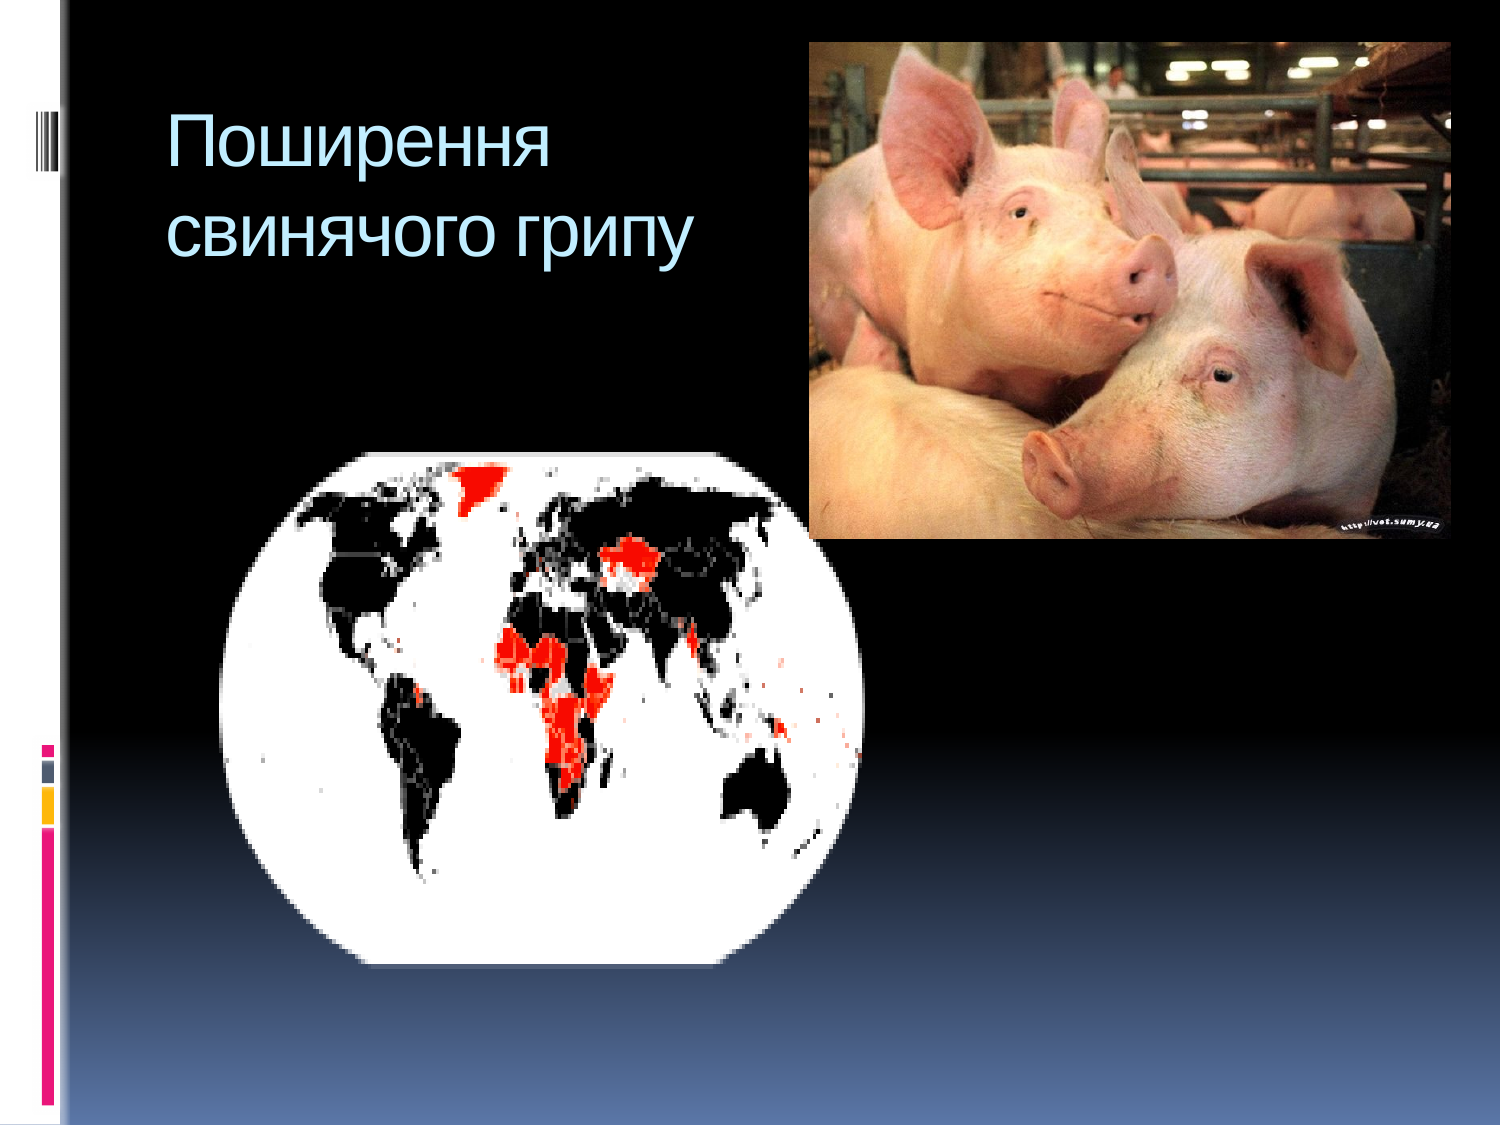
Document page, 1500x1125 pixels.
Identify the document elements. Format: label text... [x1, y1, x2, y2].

picture [808, 42, 1452, 540]
picture [194, 432, 905, 996]
title Поширення свинячого грипу [150, 84, 800, 235]
